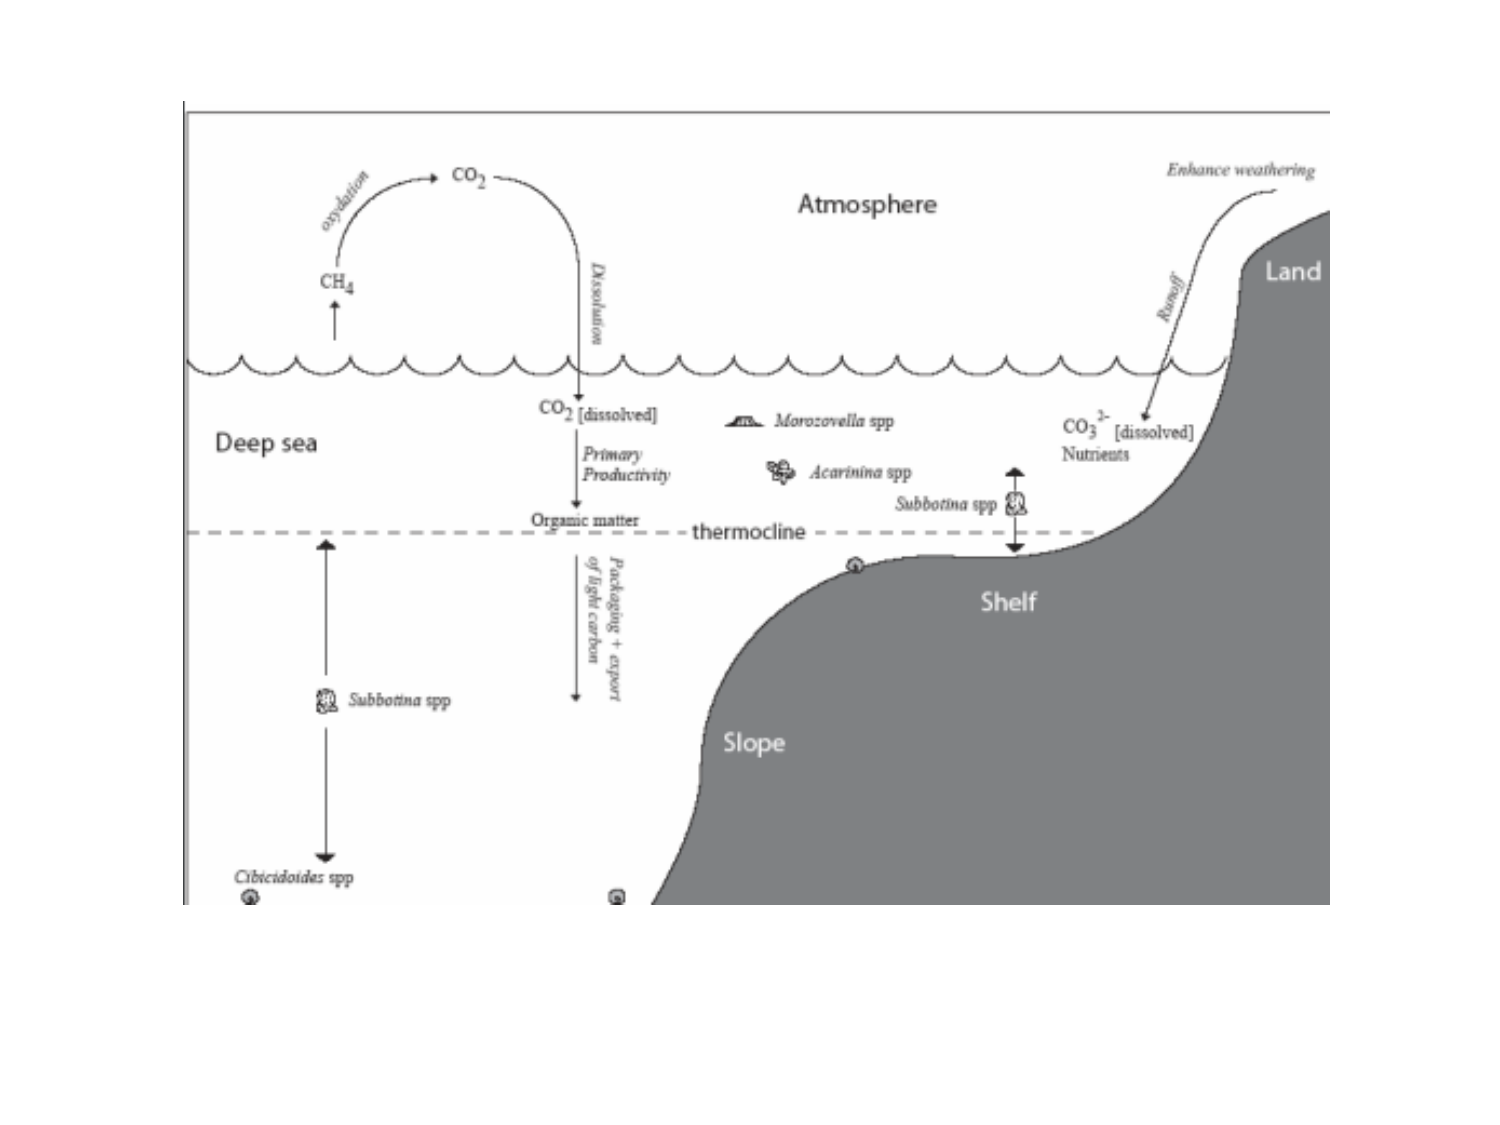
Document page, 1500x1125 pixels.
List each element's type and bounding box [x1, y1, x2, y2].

picture [182, 101, 1330, 906]
